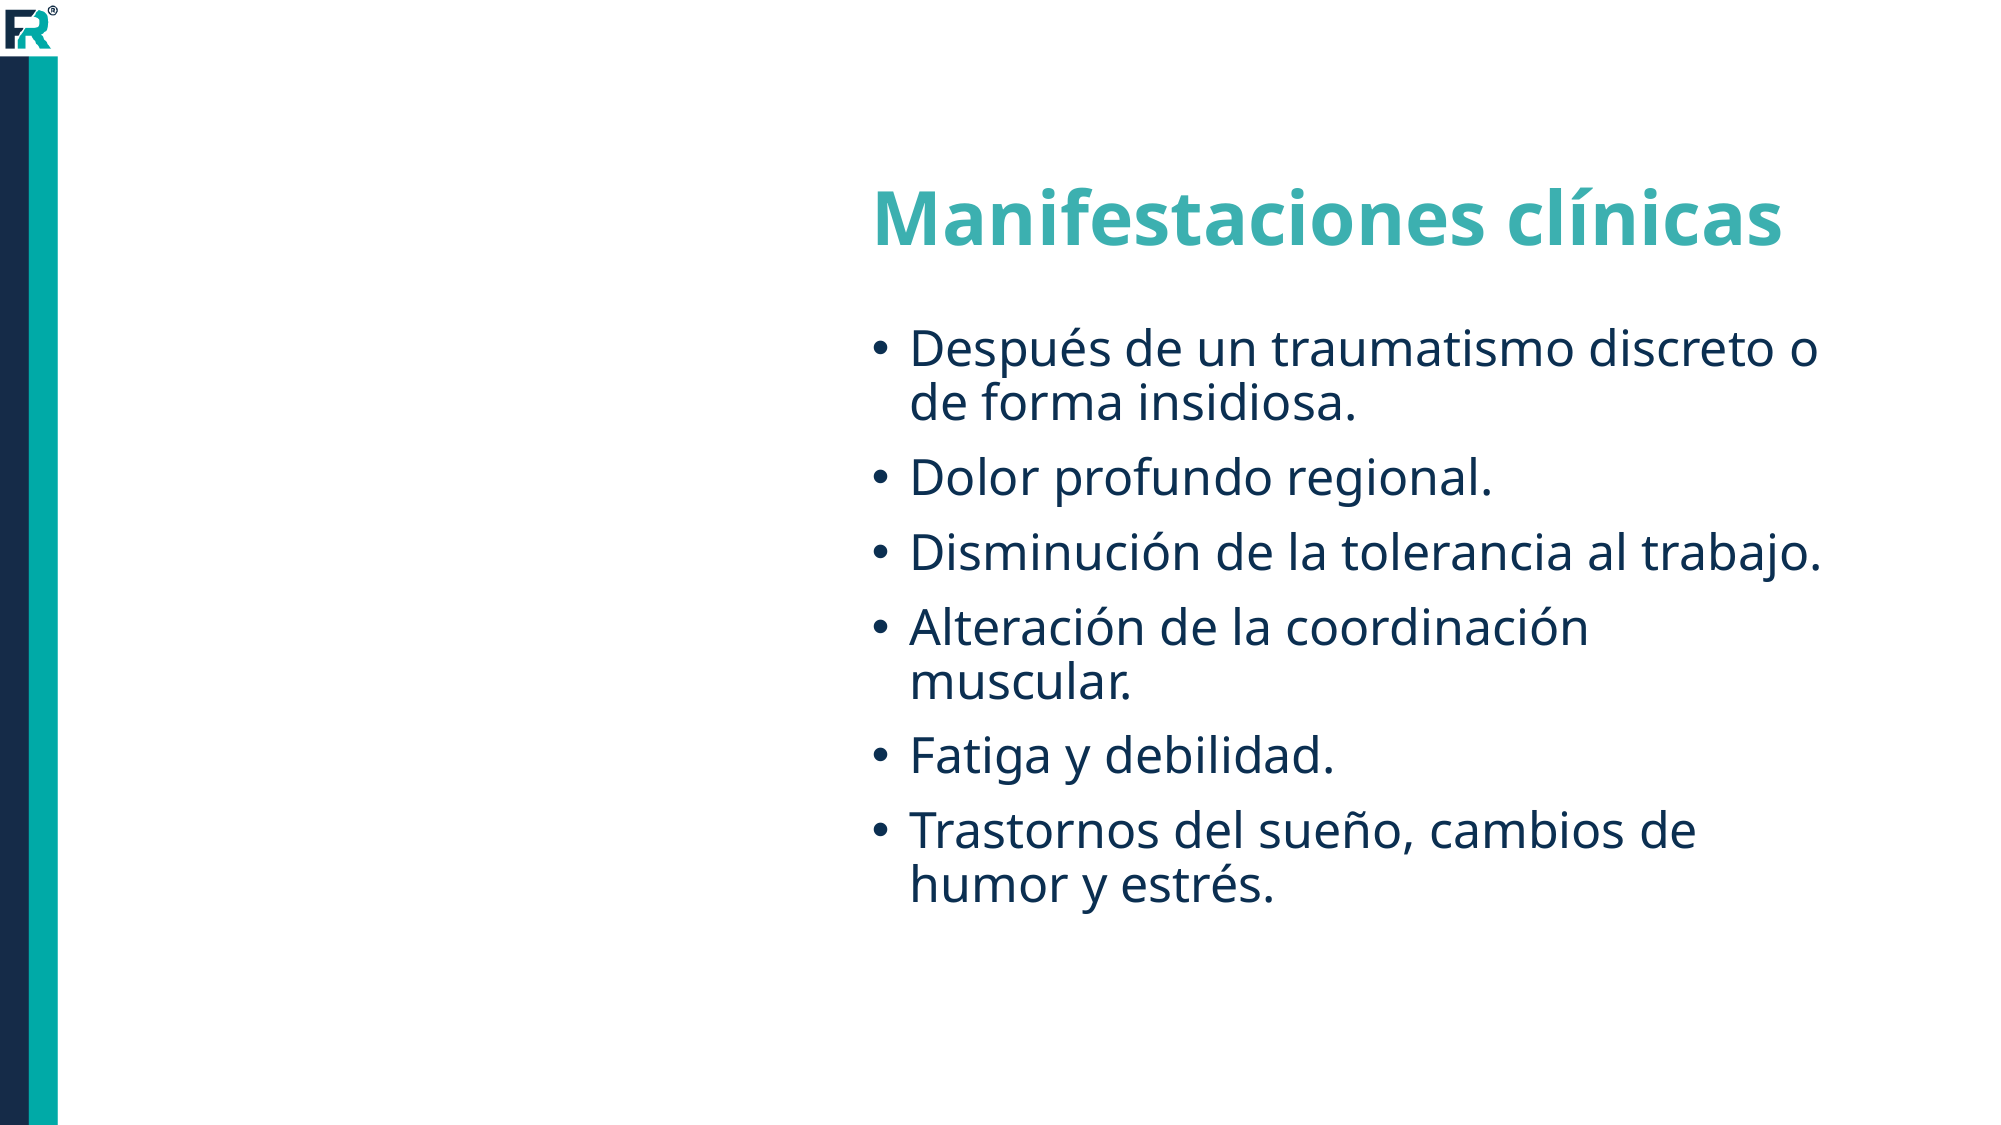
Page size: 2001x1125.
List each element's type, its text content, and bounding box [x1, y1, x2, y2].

title Manifestaciones clínicas [856, 123, 1808, 316]
list Después de un traumatismo discreto o de forma insidiosa. Dolor profundo regional. Disminución de la tolerancia al trabajo. Alteración de la coordinación muscular. Fatiga y debilidad. Trastornos del sueño, cambios de humor y estrés. [856, 316, 1841, 995]
picture [0, 0, 2001, 1125]
